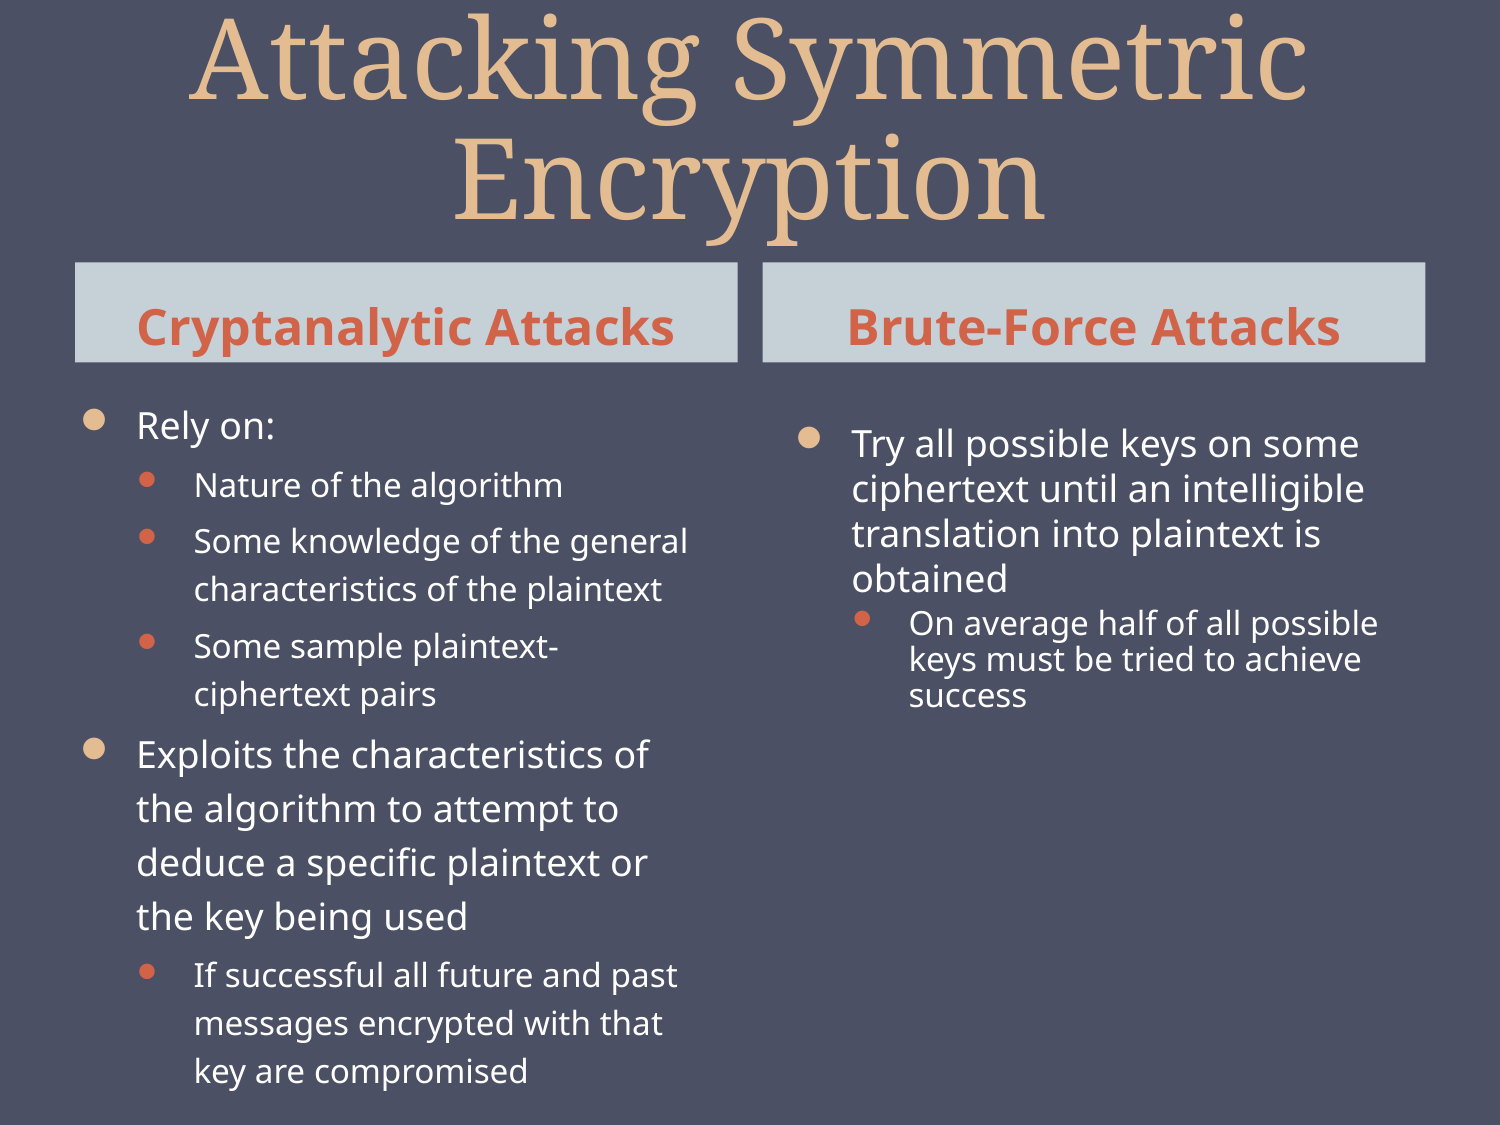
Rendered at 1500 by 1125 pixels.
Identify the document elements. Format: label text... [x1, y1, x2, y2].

list Brute-Force Attacks [762, 262, 1426, 363]
list Cryptanalytic Attacks [75, 262, 738, 363]
title Attacking Symmetric Encryption [75, 0, 1425, 250]
list Rely on: Nature of the algorithm Some knowledge of the general characteristics of the plaintext Some sample plaintext-ciphertext pairs Exploits the characteristics of the algorithm to attempt to deduce a specific plaintext or the key being used If successful all future and past messages encrypted with that key are compromised [64, 385, 710, 1098]
list Try all possible keys on some ciphertext until an intelligible translation into plaintext is obtained On average half of all possible keys must be tried to achieve success [779, 412, 1425, 1125]
